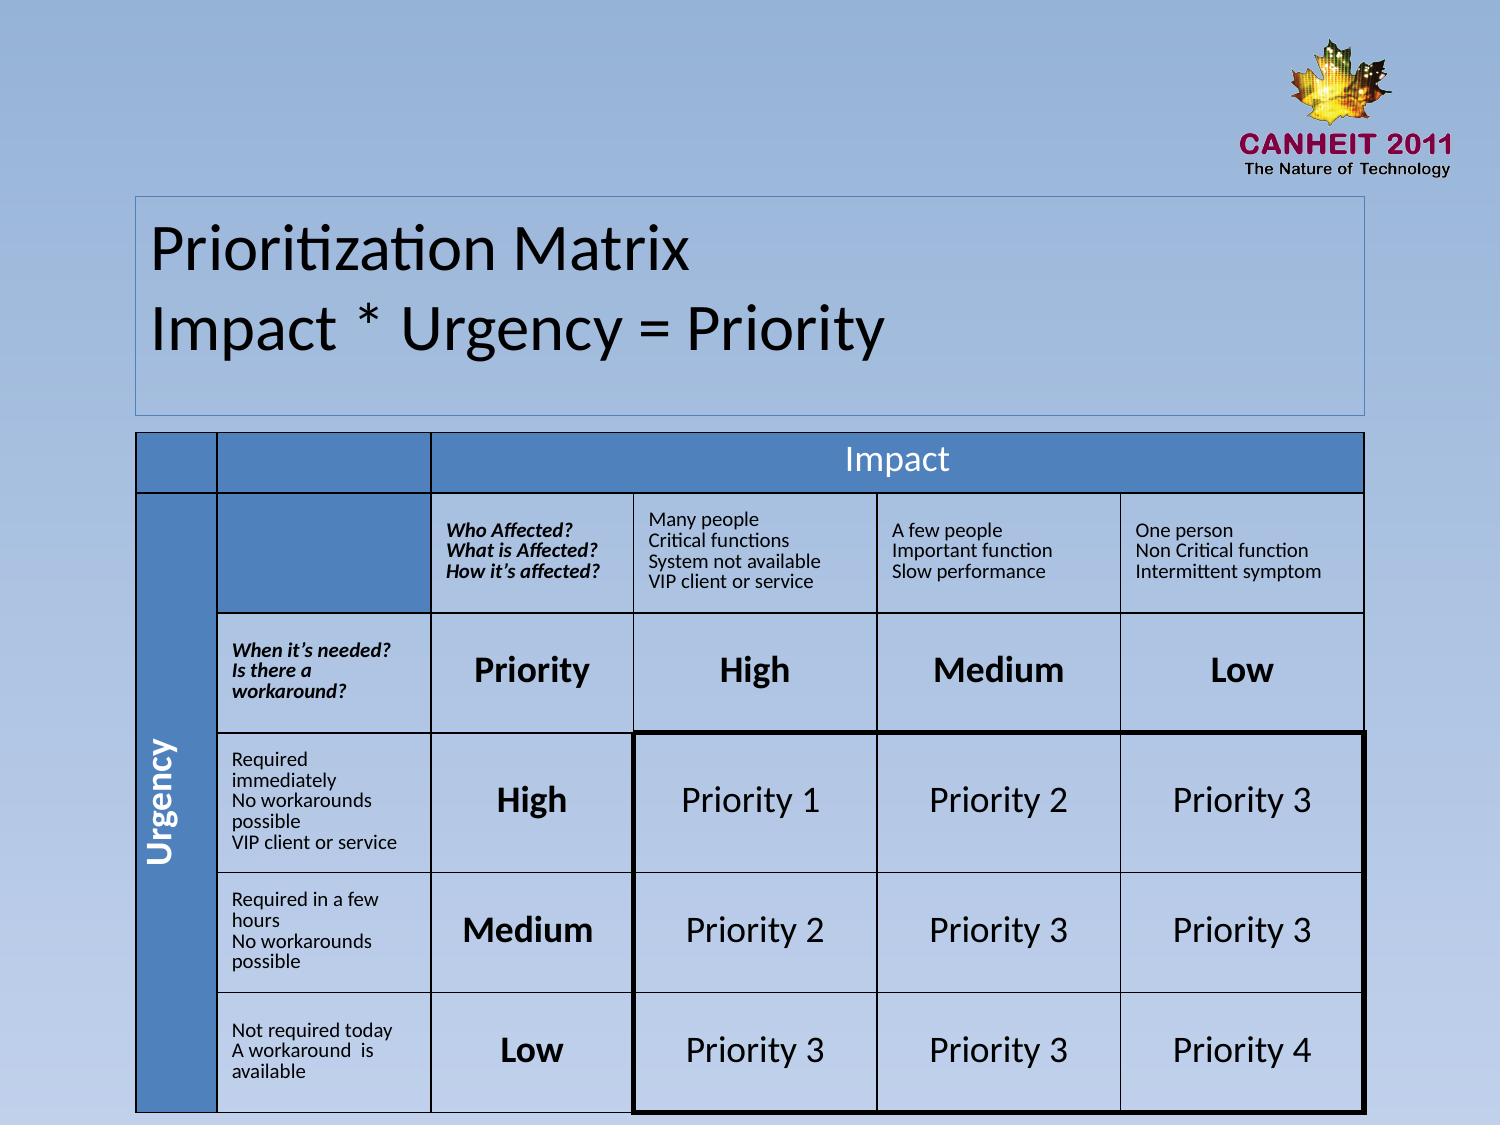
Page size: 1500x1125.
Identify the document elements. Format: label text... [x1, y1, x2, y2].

table_cell One person Non Critical function Intermittent symptom [1121, 494, 1363, 612]
table_cell Low [432, 993, 631, 1112]
table_cell Priority 3 [636, 993, 876, 1110]
table_cell Priority 2 [878, 735, 1120, 872]
table_cell Low [1121, 614, 1363, 730]
table_cell Priority 3 [1121, 873, 1361, 992]
table_cell Priority 4 [1121, 993, 1361, 1110]
table_header [137, 433, 216, 492]
table_cell Priority 3 [1121, 735, 1361, 872]
table_cell A few people Important function Slow performance [878, 494, 1120, 612]
table_cell Priority 3 [878, 873, 1120, 992]
table_cell Medium [878, 614, 1120, 730]
table_cell Required in a few hours No workarounds possible [218, 873, 430, 992]
table_cell High [432, 734, 631, 872]
table_cell High [634, 614, 876, 730]
table_cell Many people Critical functions System not available VIP client or service [634, 494, 876, 612]
picture [1222, 30, 1470, 191]
table_cell Medium [432, 873, 631, 992]
table_cell Priority 1 [636, 735, 876, 872]
table_cell Priority [432, 614, 633, 732]
table_cell Priority 3 [878, 993, 1120, 1110]
text_box Prioritization Matrix Impact * Urgency = Priority [135, 196, 1365, 416]
table_cell Required immediately No workarounds possible VIP client or service [218, 734, 430, 872]
table_header Impact [432, 433, 1363, 492]
table_cell Urgency [137, 494, 216, 1112]
table_cell Priority 2 [636, 873, 876, 992]
table_cell Not required today A workaround is available [218, 993, 430, 1112]
table_cell Who Affected? What is Affected? How it’s affected? [432, 494, 633, 612]
table_cell When it’s needed? Is there a workaround? [218, 614, 430, 732]
table_cell [218, 494, 430, 612]
table_header [218, 433, 430, 492]
